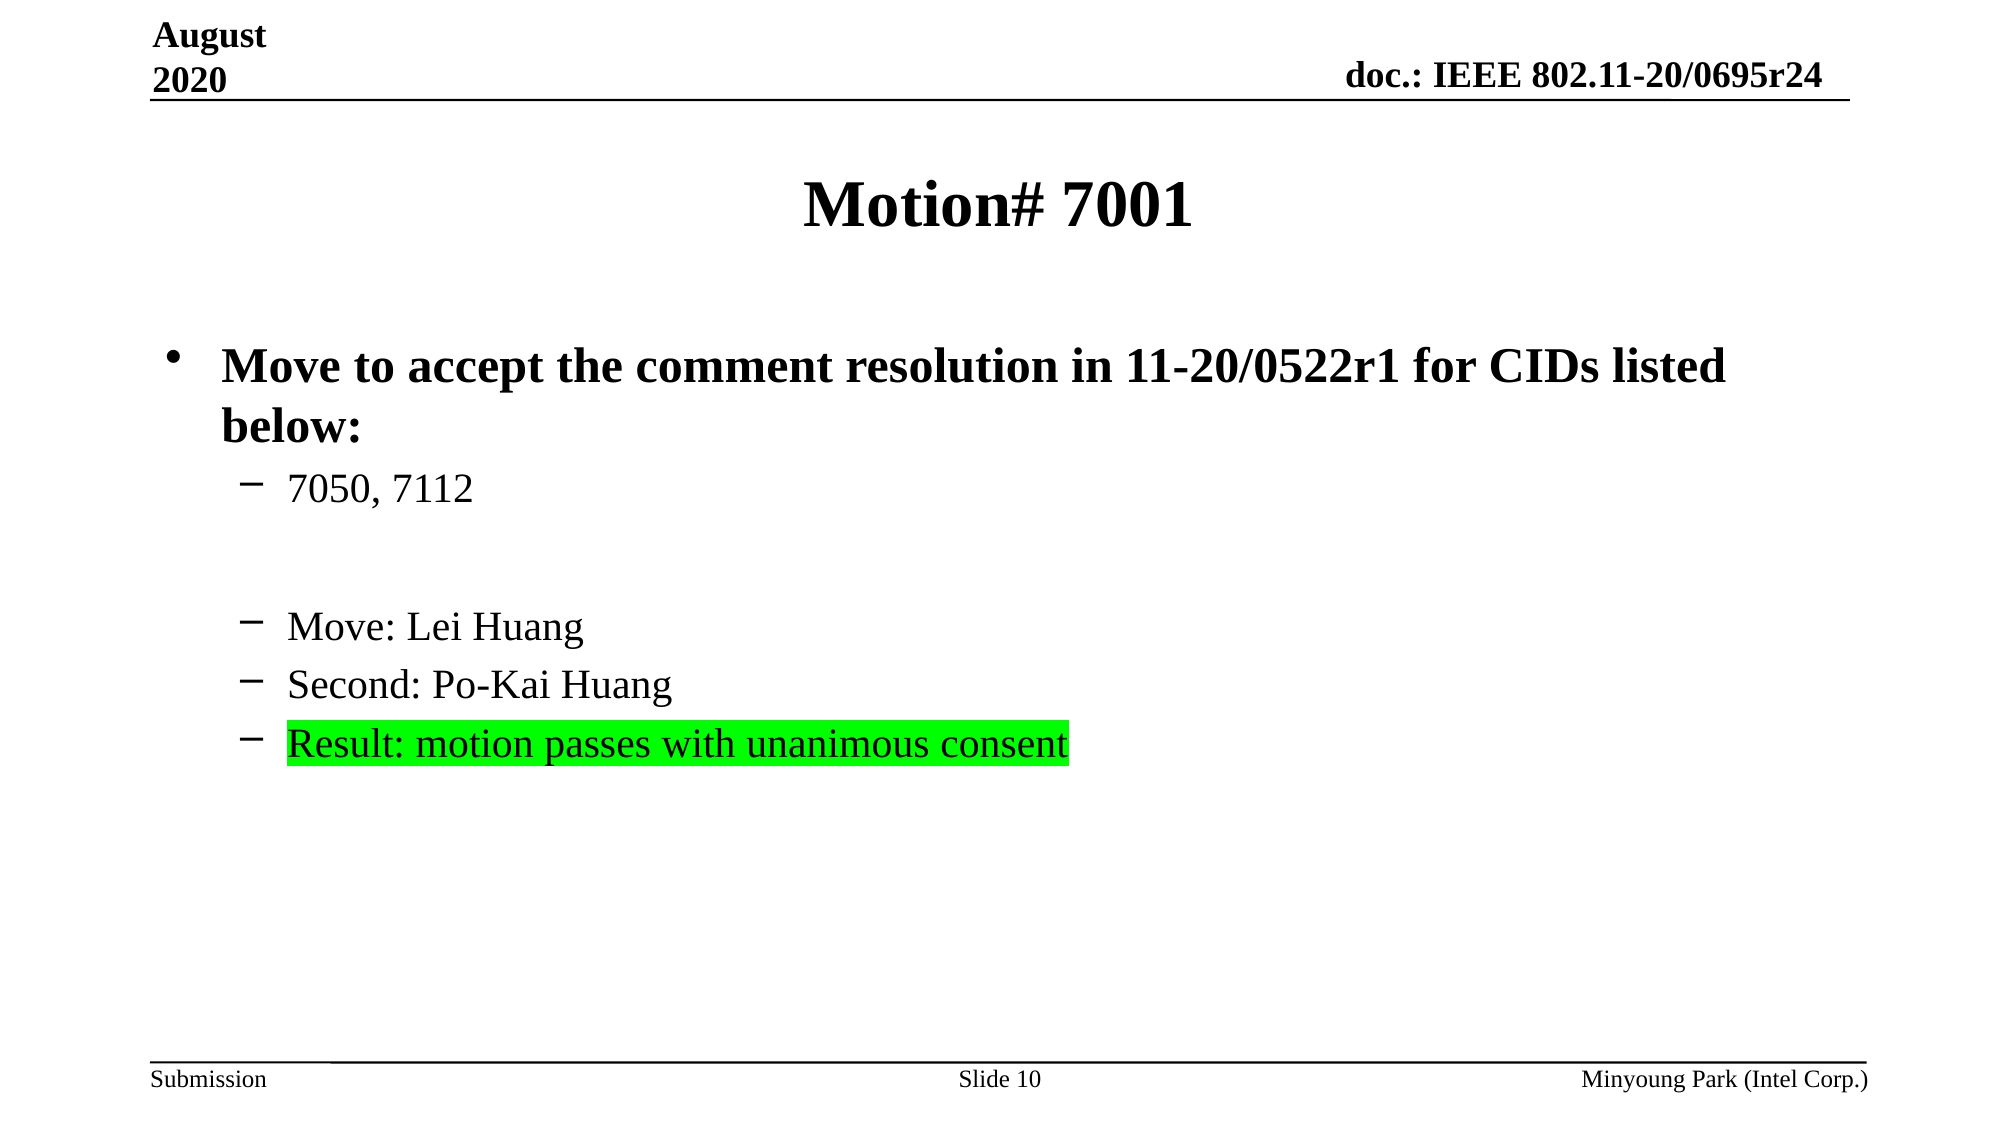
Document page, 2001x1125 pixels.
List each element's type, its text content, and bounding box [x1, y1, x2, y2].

slide_number Slide 10 [957, 1061, 1042, 1093]
title Motion# 7001 [150, 112, 1850, 288]
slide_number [152, 54, 347, 101]
list Move to accept the comment resolution in 11-20/0522r1 for CIDs listed below: 7050, 7112 Move: Lei Huang Second: Po-Kai Huang Result: motion passes with unanimous consent [150, 324, 1850, 1000]
footer Minyoung Park (Intel Corp.) [1266, 1061, 1869, 1093]
